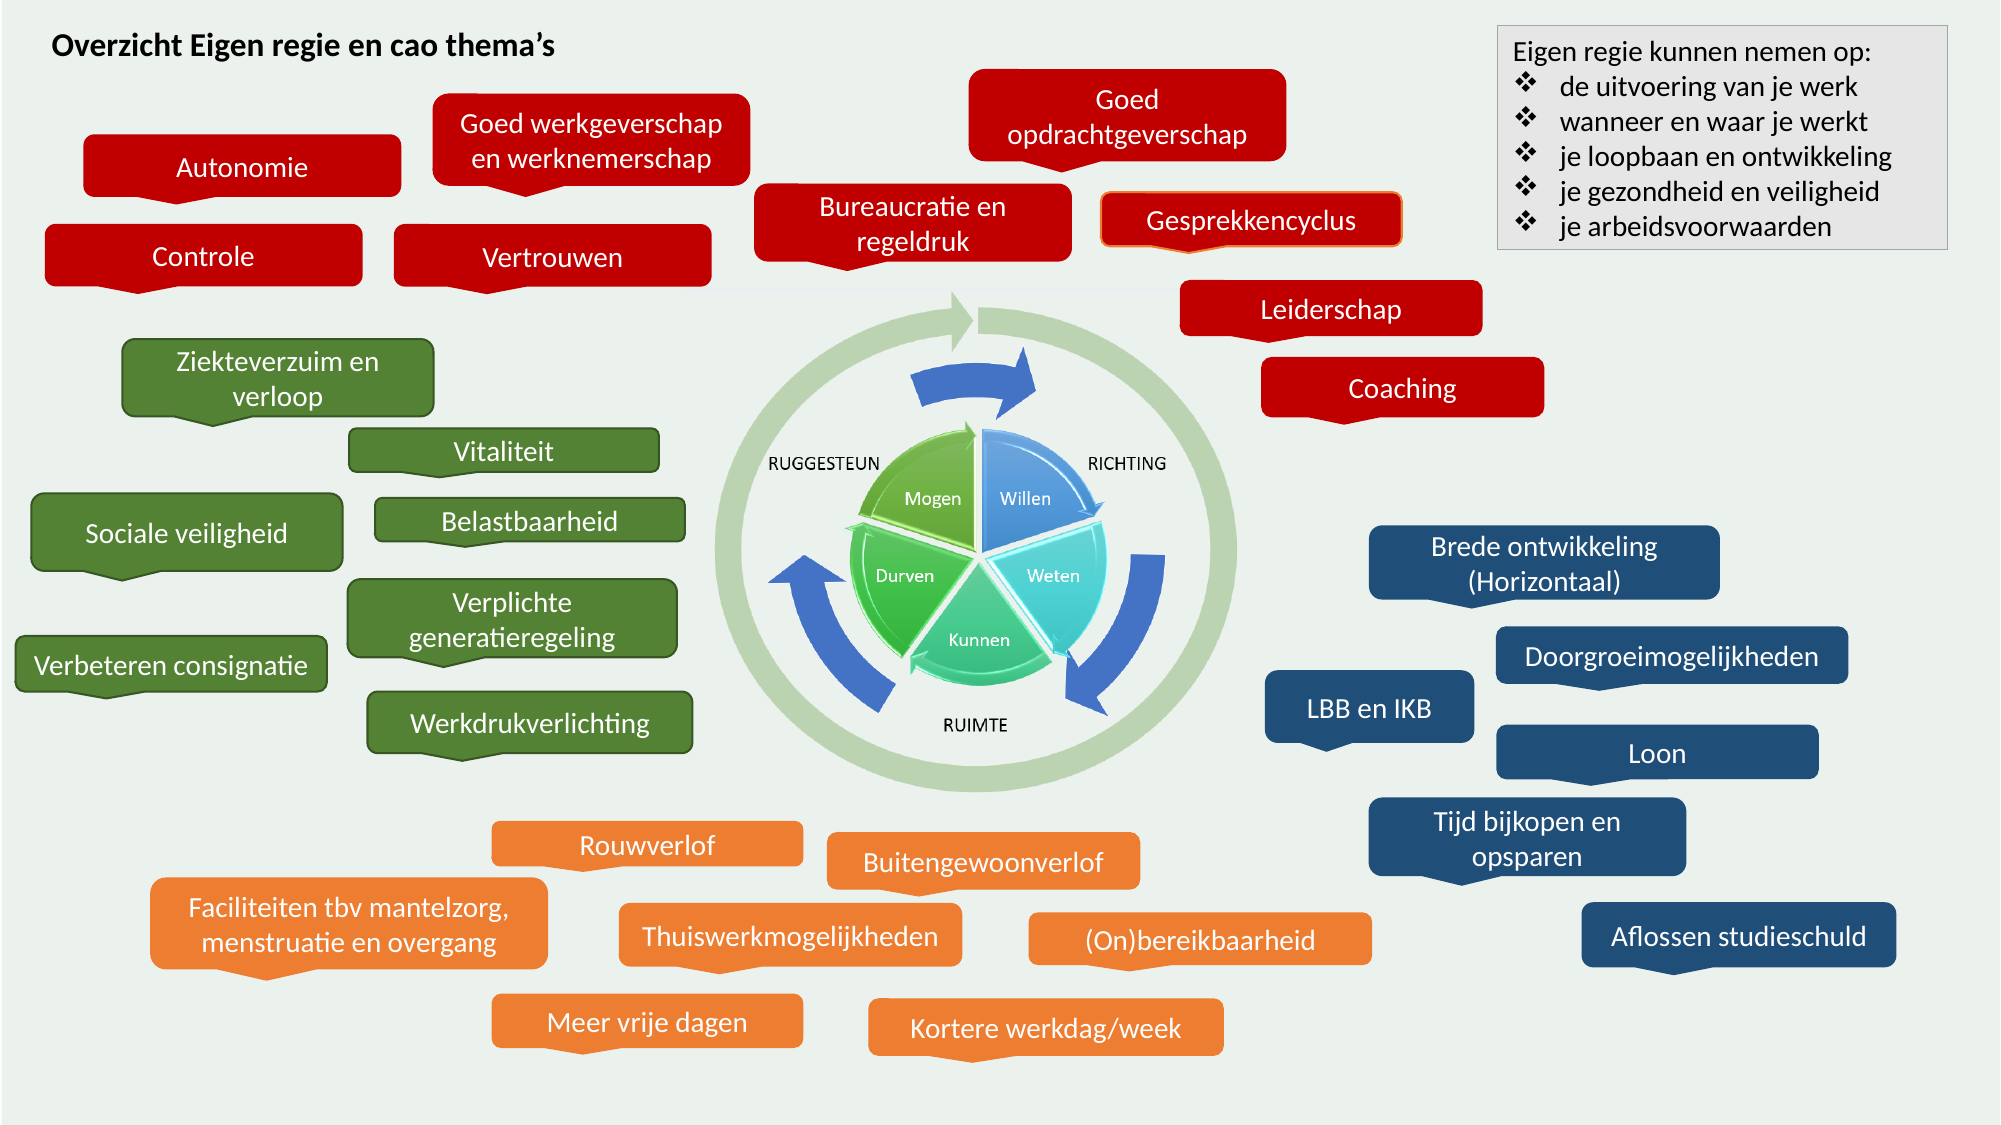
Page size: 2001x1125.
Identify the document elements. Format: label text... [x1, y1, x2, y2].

text_box Aflossen studieschuld [1581, 902, 1897, 976]
text_box Goed opdrachtgeverschap [968, 68, 1287, 173]
text_box Belastbaarheid [373, 496, 683, 548]
text_box Goed werkgeverschap en werknemerschap [432, 93, 751, 198]
text_box [1, 0, 2000, 1125]
text_box Vitaliteit [347, 427, 660, 479]
text_box Verplichte generatieregeling [346, 578, 678, 669]
picture [683, 286, 1275, 809]
text_box Tijd bijkopen en opsparen [1368, 797, 1687, 886]
text_box Meer vrije dagen [491, 993, 804, 1055]
text_box Faciliteiten tbv mantelzorg, menstruatie en overgang [150, 877, 549, 981]
text_box Gesprekkencyclus [1099, 191, 1403, 255]
text_box Kortere werkdag/week [867, 998, 1224, 1063]
text_box Controle [44, 223, 363, 295]
text_box Leiderschap [1180, 279, 1483, 342]
text_box Loon [1496, 724, 1819, 786]
text_box Sociale veiligheid [30, 492, 344, 582]
text_box LBB en IKB [1275, 670, 1475, 752]
text_box Buitengewoonverlof [826, 831, 1141, 897]
text_box (On)bereikbaarheid [1028, 912, 1373, 972]
text_box Werkdrukverlichting [366, 690, 683, 762]
text_box Coaching [1275, 356, 1545, 425]
text_box Autonomie [83, 134, 402, 205]
text_box Bureaucratie en regeldruk [753, 183, 1072, 272]
text_box Overzicht Eigen regie en cao thema’s [36, 15, 1251, 71]
text_box Rouwverlof [491, 820, 804, 872]
text_box Brede ontwikkeling (Horizontaal) [1368, 525, 1720, 609]
text_box Verbeteren consignatie [14, 634, 328, 700]
text_box Thuiswerkmogelijkheden [618, 902, 963, 975]
text_box Doorgroeimogelijkheden [1495, 626, 1849, 691]
text_box Vertrouwen [393, 223, 712, 295]
text_box Eigen regie kunnen nemen op: de uitvoering van je werk wanneer en waar je werkt je loopbaan en ontwikkeling je gezondheid en veiligheid je arbeidsvoorwaarden [1497, 25, 1948, 250]
text_box Ziekteverzuim en verloop [121, 338, 435, 428]
